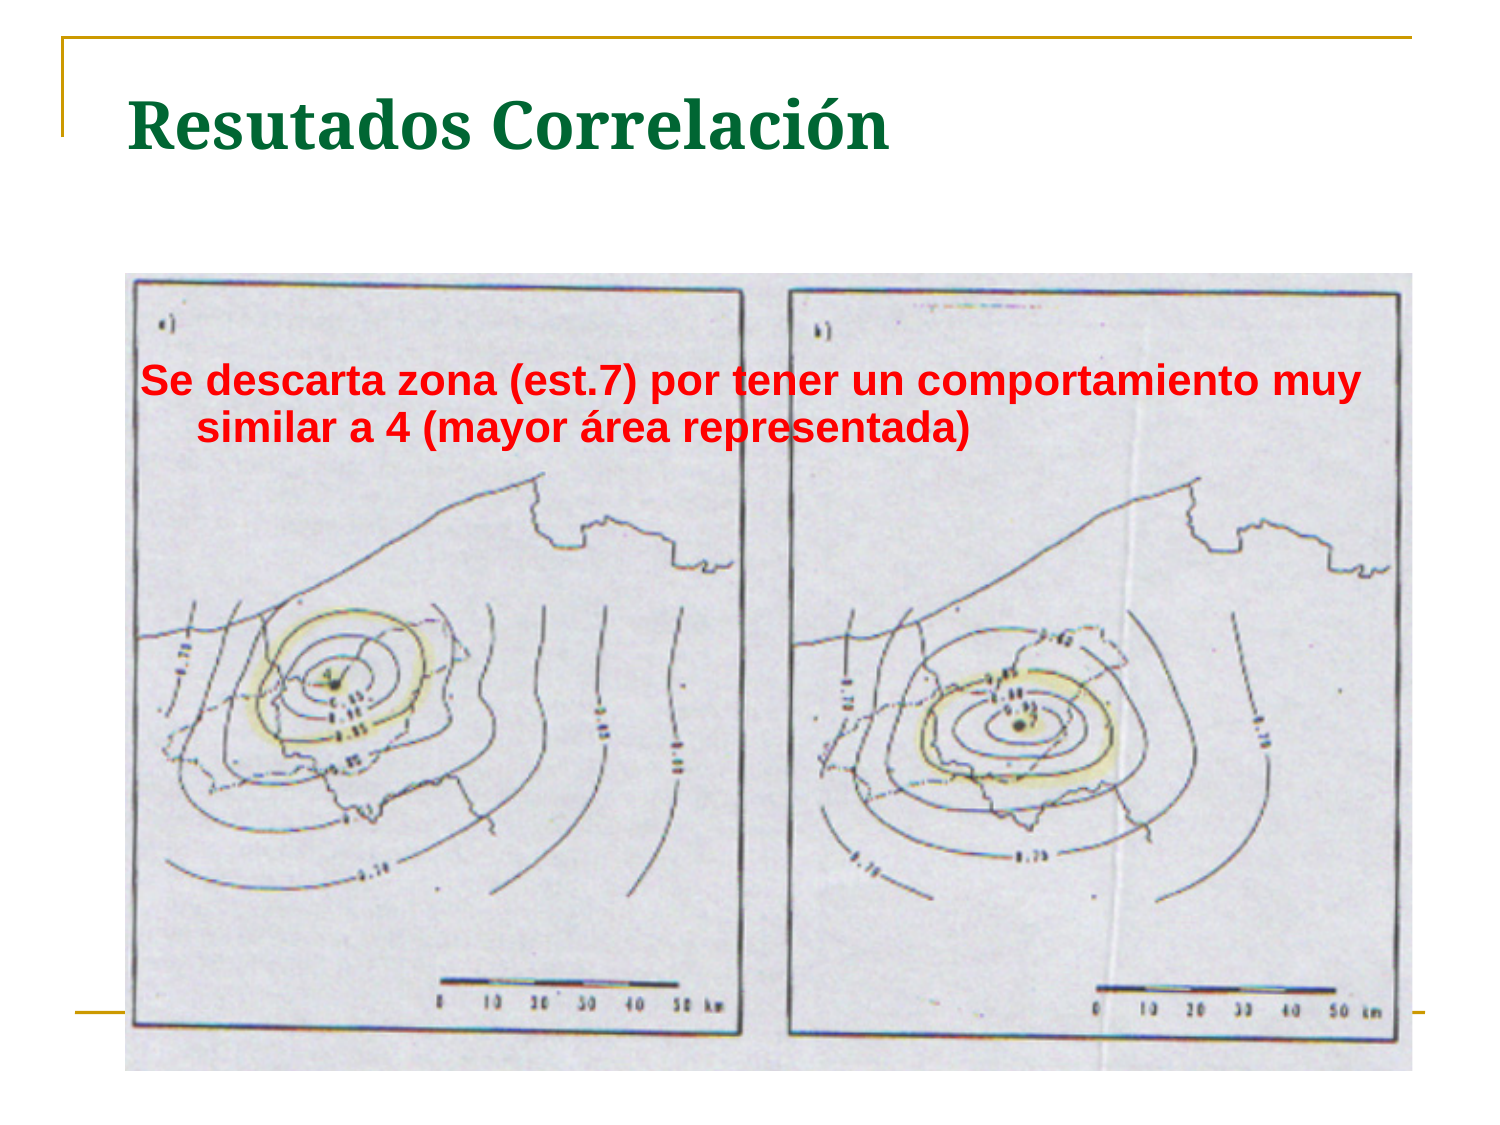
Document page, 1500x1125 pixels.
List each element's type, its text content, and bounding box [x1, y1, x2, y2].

title Resutados Correlación [112, 75, 1388, 263]
picture [124, 273, 1413, 1071]
